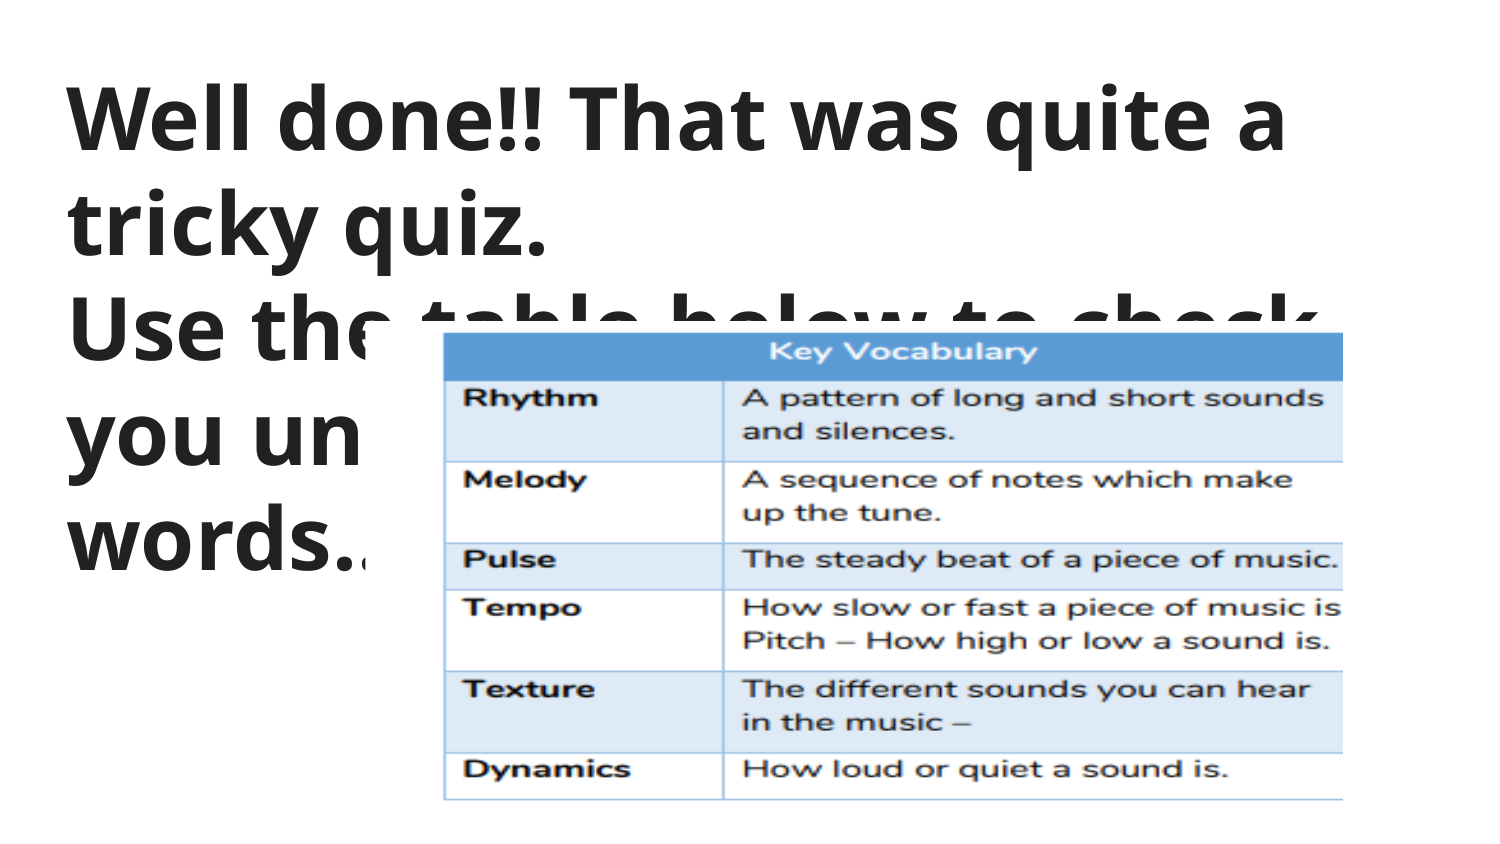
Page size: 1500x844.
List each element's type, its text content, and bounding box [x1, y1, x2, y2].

picture [365, 321, 1344, 805]
title Well done!! That was quite a tricky quiz. Use the table below to check you understand the key words… [51, 48, 1449, 180]
